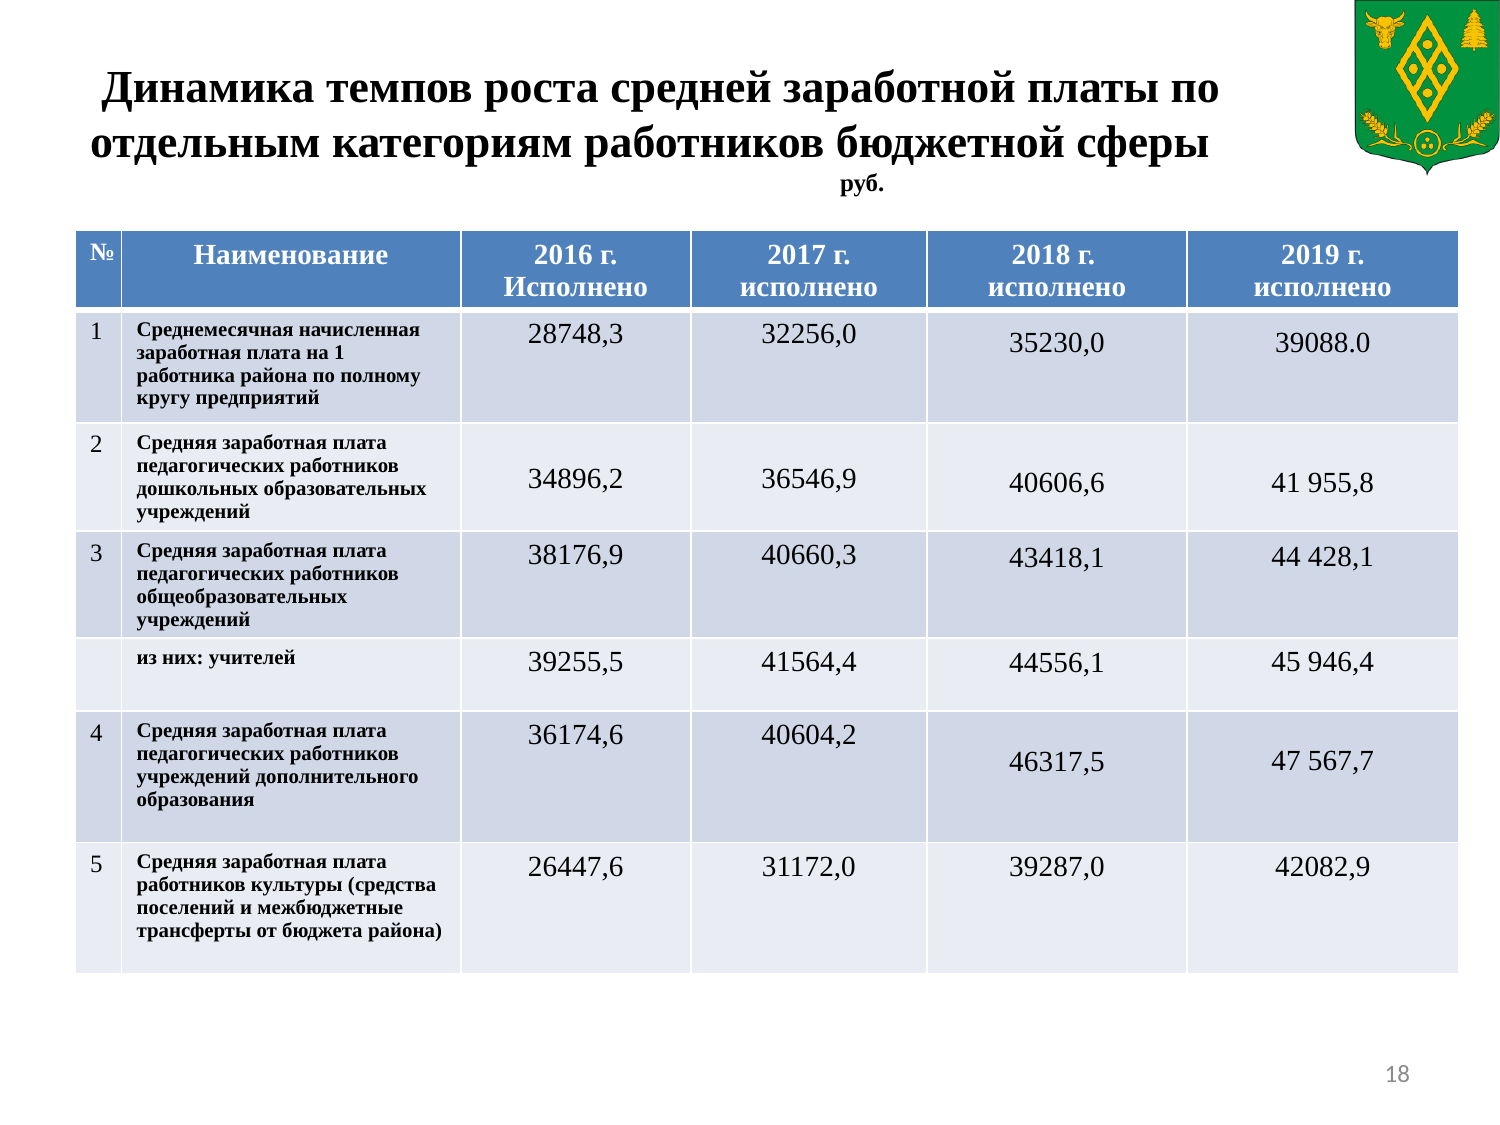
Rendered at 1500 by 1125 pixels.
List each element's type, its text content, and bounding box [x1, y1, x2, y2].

table_cell 31172,0 [692, 843, 926, 973]
table_header 2019 г. исполнено [1188, 231, 1458, 307]
table_header № [76, 231, 121, 307]
table_cell 44556,1 [928, 639, 1186, 710]
table_cell Средняя заработная плата педагогических работников учреждений дополнительного образования [122, 712, 460, 842]
table_cell 2 [76, 424, 121, 530]
table_cell 47 567,7 [1188, 712, 1458, 842]
table_header Наименование [122, 231, 460, 307]
table_header 2018 г. исполнено [928, 231, 1186, 307]
picture [1354, 0, 1500, 177]
table_cell 41564,4 [692, 639, 926, 710]
table_cell 36174,6 [462, 712, 690, 842]
table_cell 5 [76, 843, 121, 973]
table_cell 4 [76, 712, 121, 842]
slide_number 18 [1074, 1042, 1425, 1103]
table_cell из них: учителей [122, 639, 460, 710]
table_cell 40606,6 [928, 424, 1186, 530]
table_cell 1 [76, 313, 121, 422]
table_cell Средняя заработная плата работников культуры (средства поселений и межбюджетные трансферты от бюджета района) [122, 843, 460, 973]
table_cell 36546,9 [692, 424, 926, 530]
table_cell 3 [76, 532, 121, 637]
table_cell 26447,6 [462, 843, 690, 973]
table_cell 35230,0 [928, 313, 1186, 422]
table_cell 39287,0 [928, 843, 1186, 973]
table_cell 42082,9 [1188, 843, 1458, 973]
table_cell 39255,5 [462, 639, 690, 710]
title Динамика темпов роста средней заработной платы по отдельным категориям работников бюджетной сферы руб. [75, 45, 1311, 209]
table_cell 44 428,1 [1188, 532, 1458, 637]
table_cell Средняя заработная плата педагогических работников дошкольных образовательных учреждений [122, 424, 460, 530]
table_cell 38176,9 [462, 532, 690, 637]
table_cell Средняя заработная плата педагогических работников общеобразовательных учреждений [122, 532, 460, 637]
table_cell 28748,3 [462, 313, 690, 422]
table_cell 34896,2 [462, 424, 690, 530]
table_cell 41 955,8 [1188, 424, 1458, 530]
table_header 2016 г. Исполнено [462, 231, 690, 307]
table_cell 46317,5 [928, 712, 1186, 842]
table_cell 43418,1 [928, 532, 1186, 637]
table_cell 45 946,4 [1188, 639, 1458, 710]
table_cell [76, 639, 121, 710]
table_header 2017 г. исполнено [692, 231, 926, 307]
table_cell Среднемесячная начисленная заработная плата на 1 работника района по полному кругу предприятий [122, 313, 460, 422]
table_cell 40660,3 [692, 532, 926, 637]
table_cell 39088.0 [1188, 313, 1458, 422]
table_cell 32256,0 [692, 313, 926, 422]
table_cell 40604,2 [692, 712, 926, 842]
